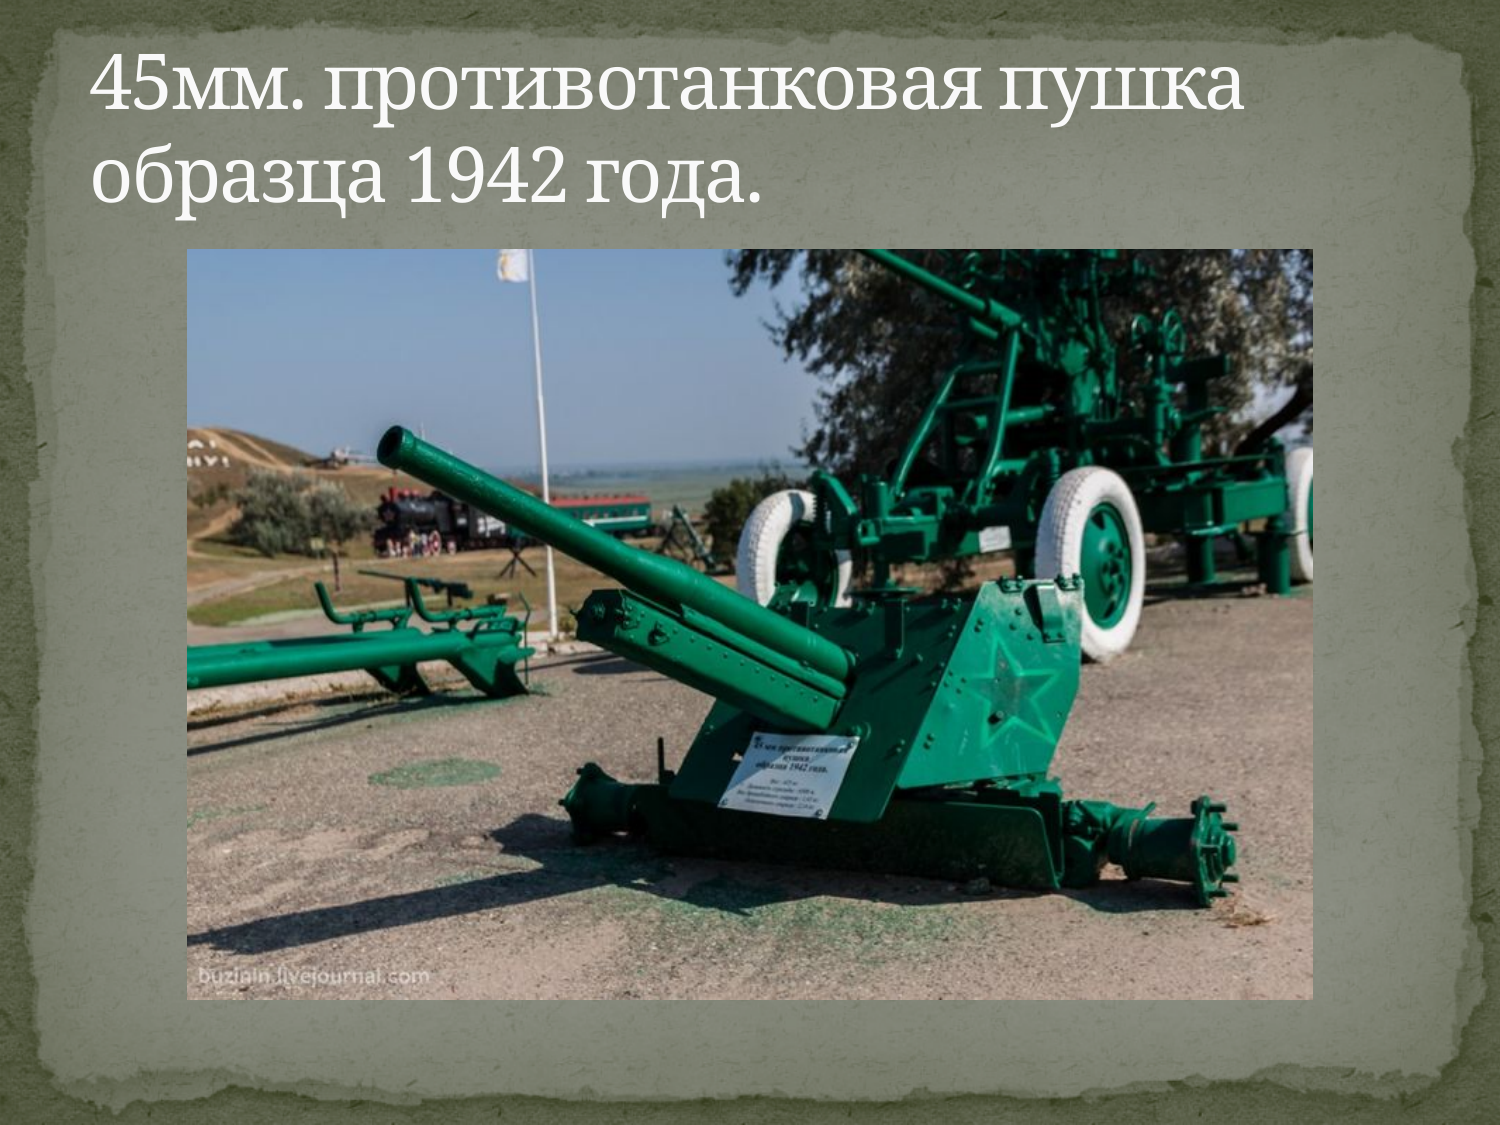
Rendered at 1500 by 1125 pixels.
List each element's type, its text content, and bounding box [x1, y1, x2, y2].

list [189, 251, 1312, 999]
title 45мм. противотанковая пушка образца 1942 года. [74, 24, 1425, 225]
